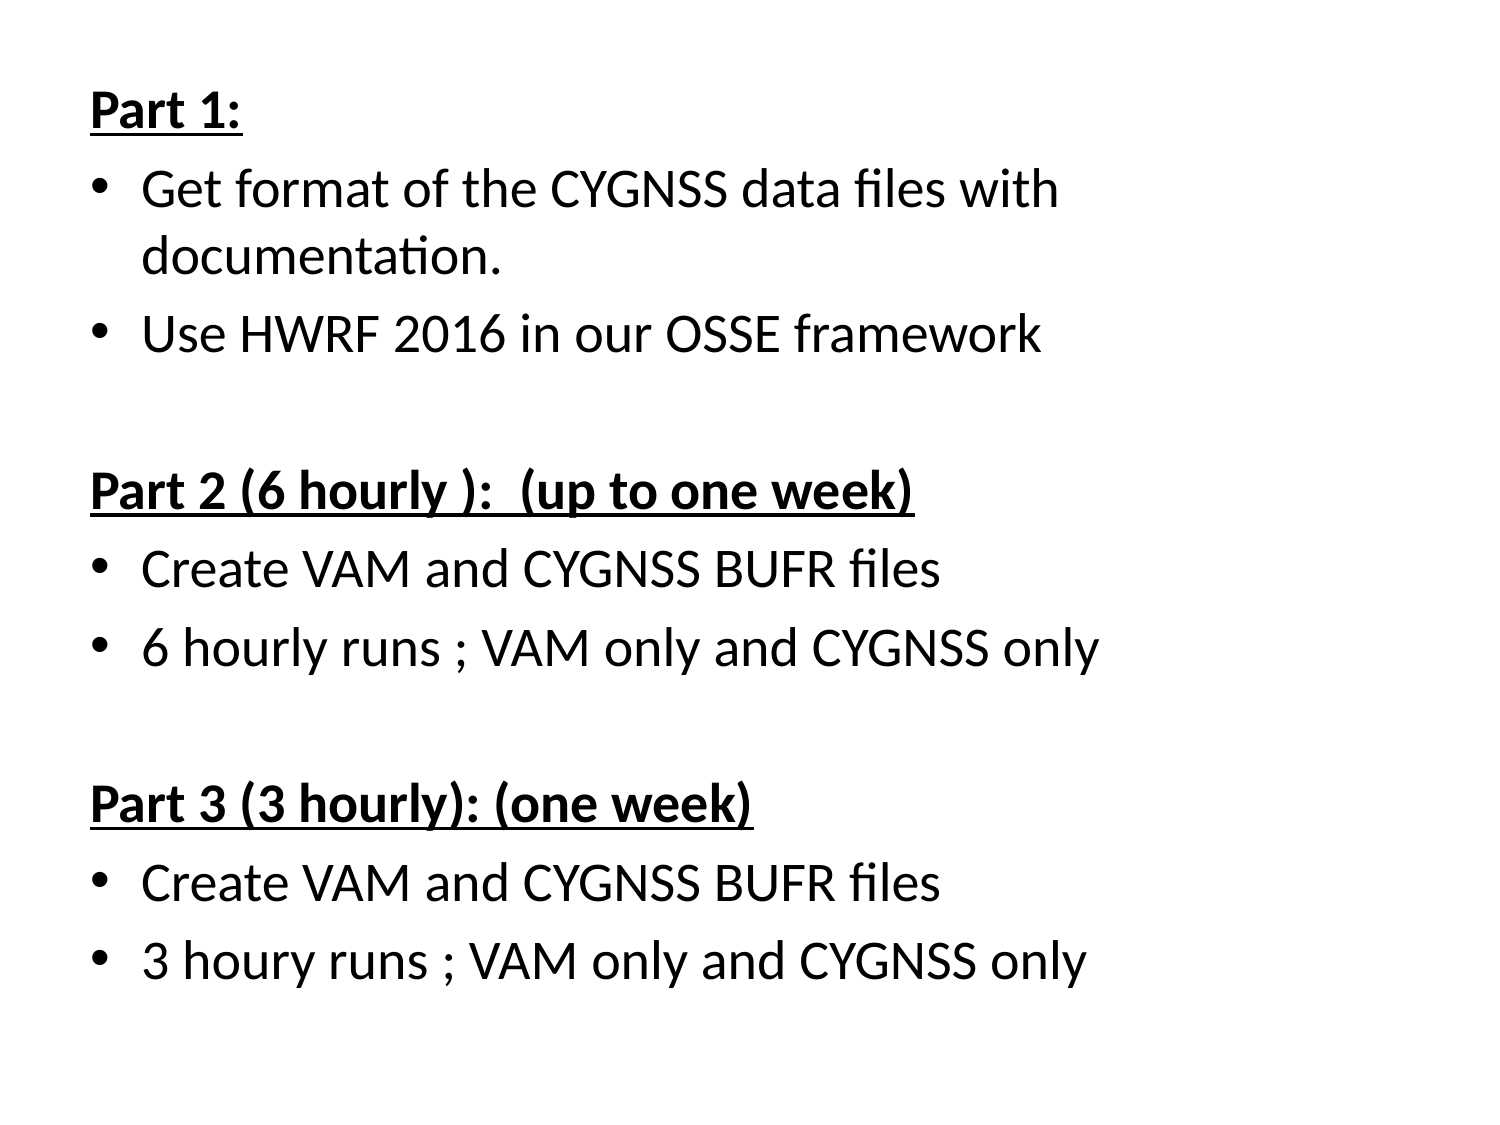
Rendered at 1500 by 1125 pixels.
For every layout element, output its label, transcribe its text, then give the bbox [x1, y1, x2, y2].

list Part 1: Get format of the CYGNSS data files with documentation. Use HWRF 2016 in our OSSE framework Part 2 (6 hourly ): (up to one week) Create VAM and CYGNSS BUFR files 6 hourly runs ; VAM only and CYGNSS only Part 3 (3 hourly): (one week) Create VAM and CYGNSS BUFR files 3 houry runs ; VAM only and CYGNSS only [75, 65, 1425, 1005]
